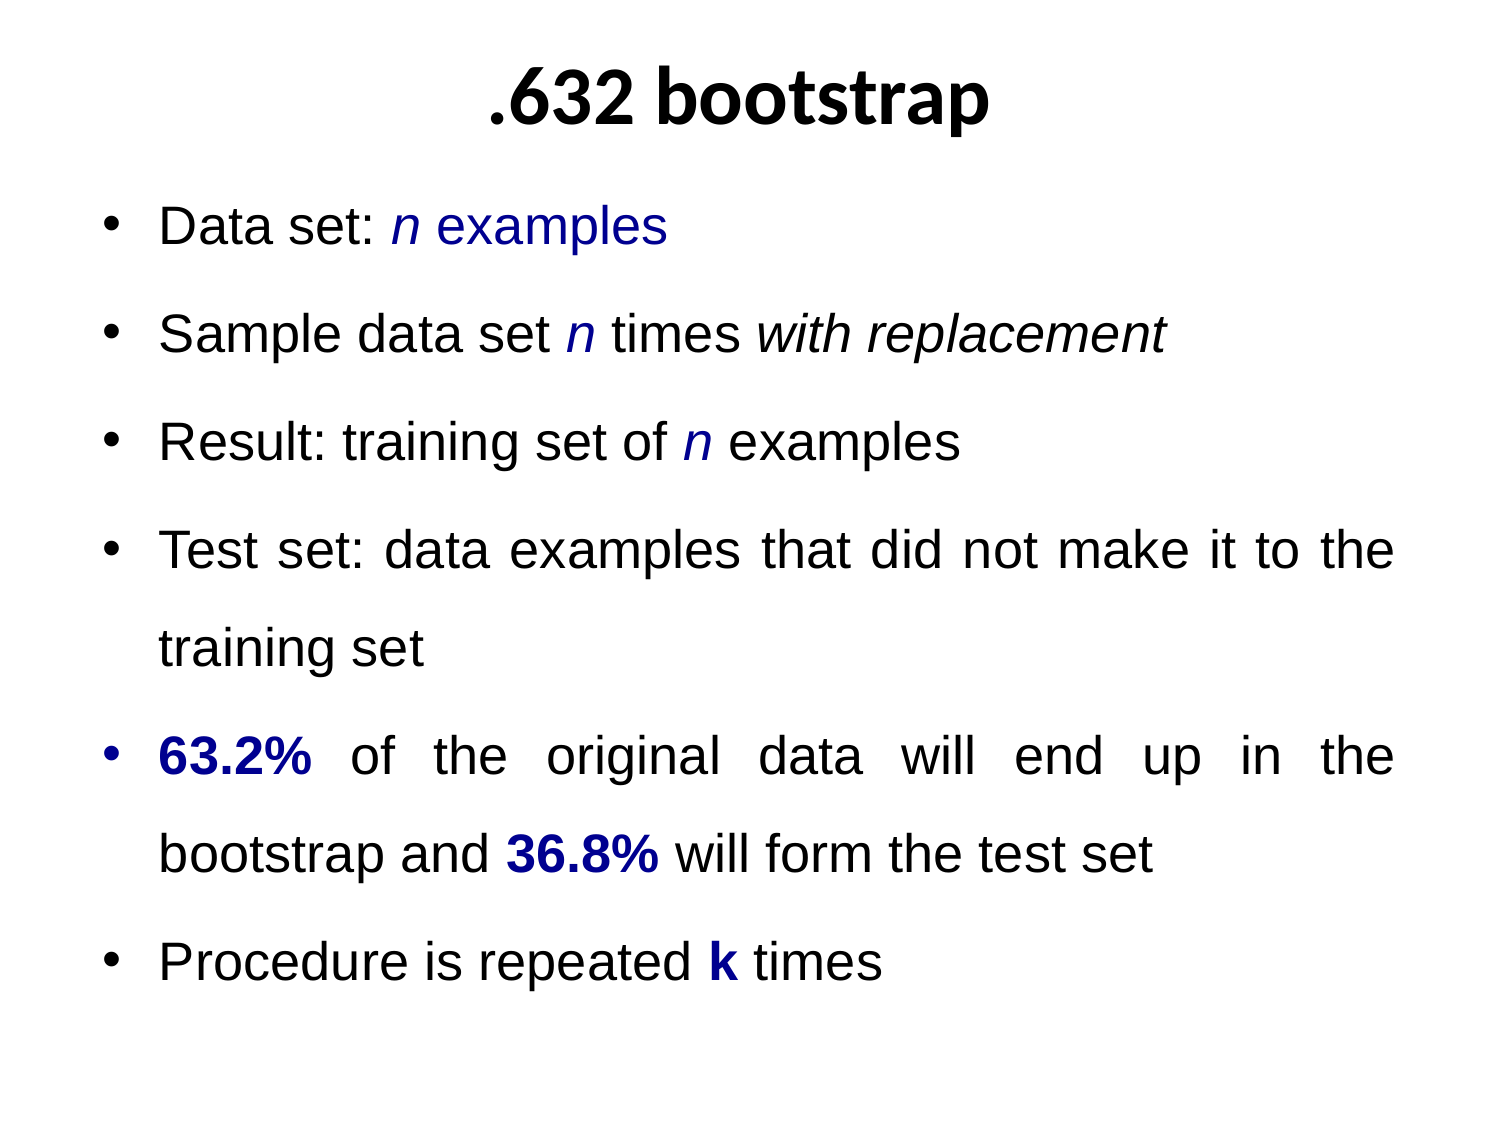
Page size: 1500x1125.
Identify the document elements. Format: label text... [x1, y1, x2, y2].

list Data set: n examples Sample data set n times with replacement Result: training set of n examples Test set: data examples that did not make it to the training set 63.2% of the original data will end up in the bootstrap and 36.8% will form the test set Procedure is repeated k times [87, 149, 1413, 1076]
title .632 bootstrap [49, 0, 1429, 163]
